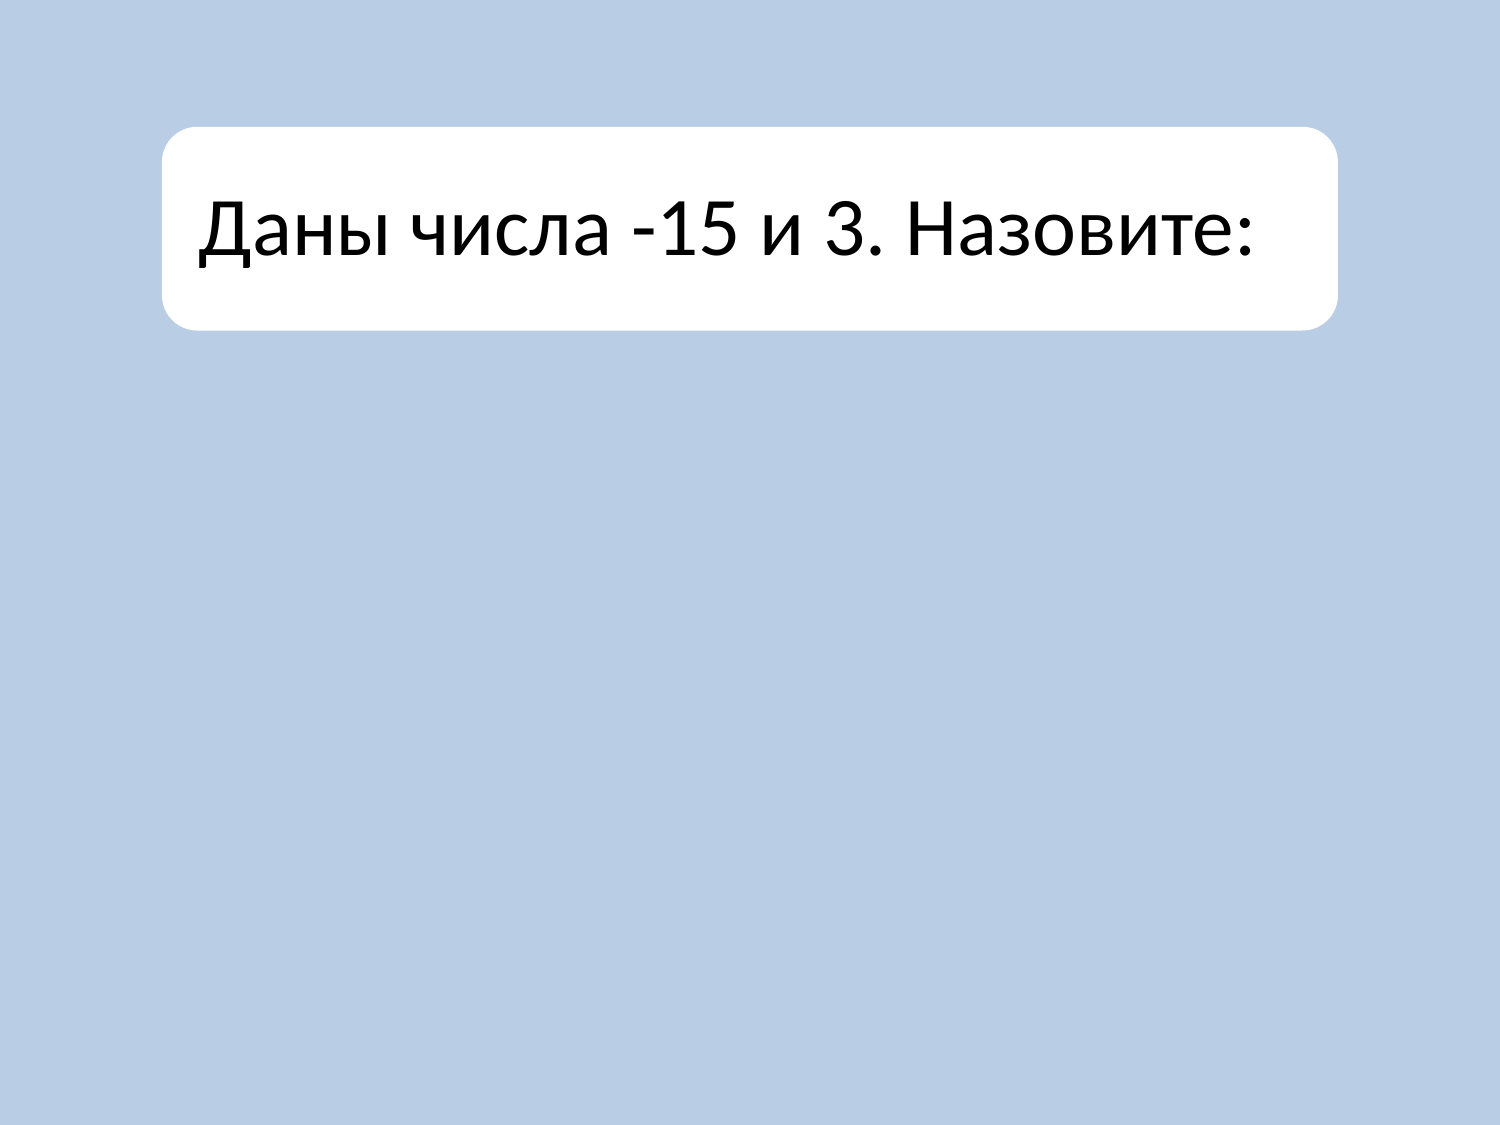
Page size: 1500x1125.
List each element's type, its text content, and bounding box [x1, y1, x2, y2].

subtitle а) какое из чисел больше (меньше); б) модули этих чисел; в) два целых числа, расположенных между ними; г) сумму, разность, произведение и частное данных чисел. [152, 58, 1336, 270]
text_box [163, 128, 1337, 352]
